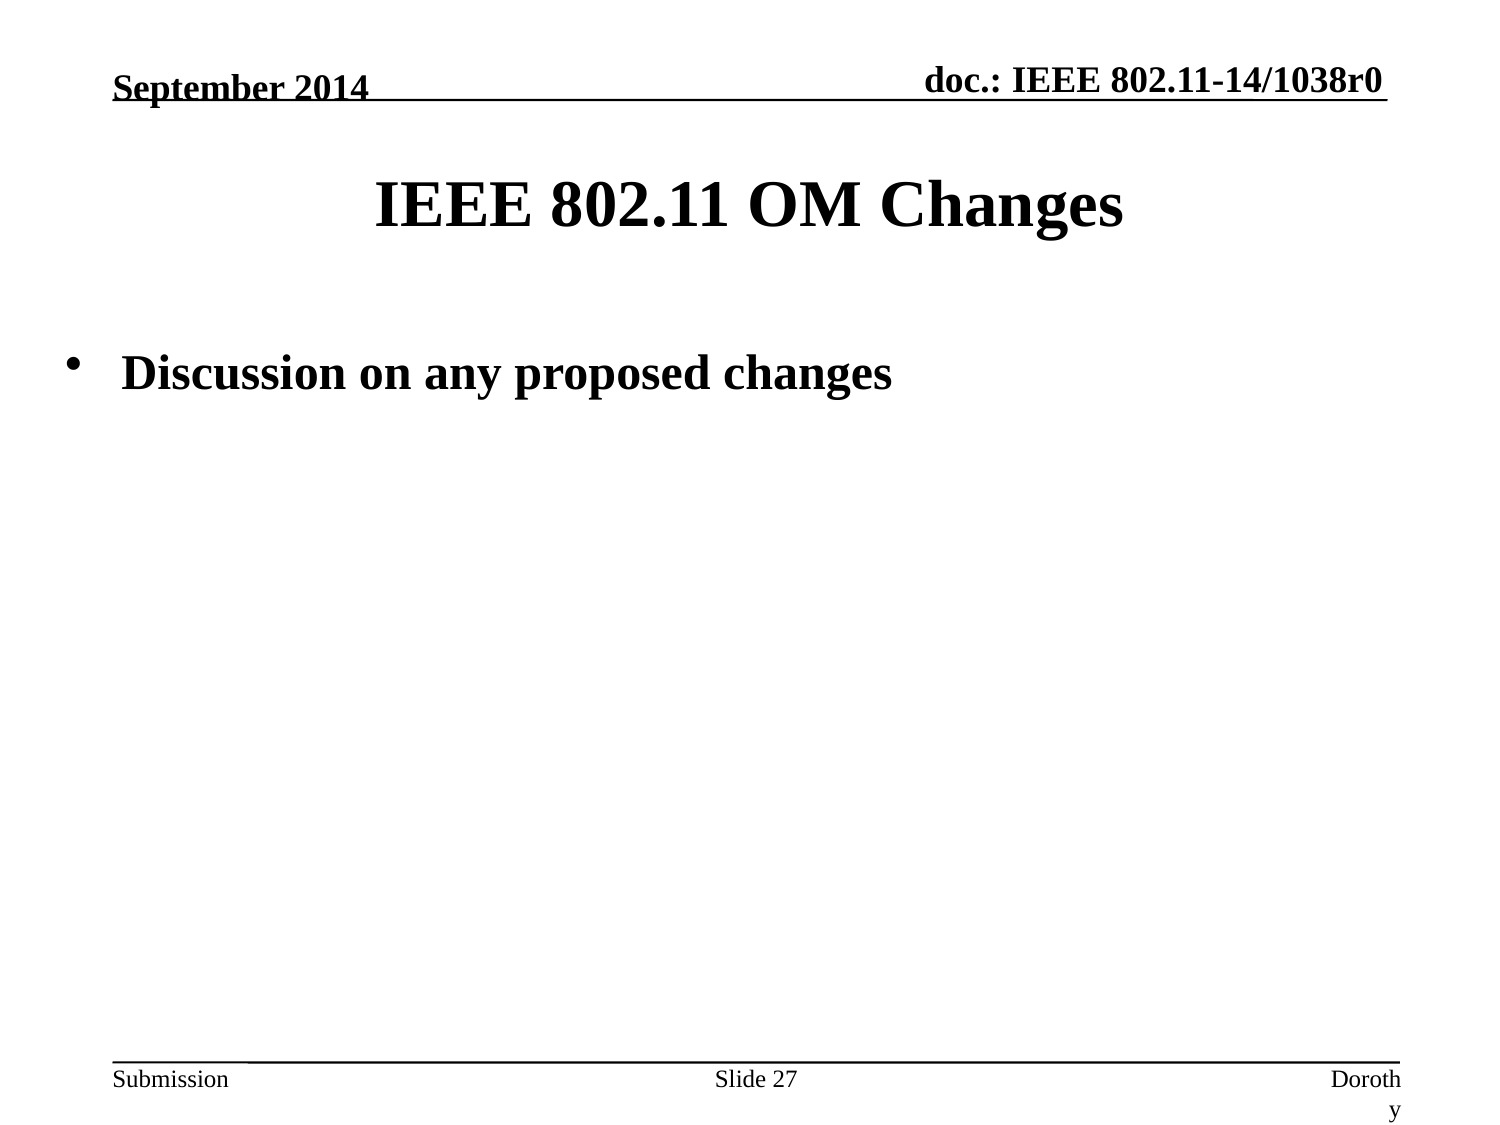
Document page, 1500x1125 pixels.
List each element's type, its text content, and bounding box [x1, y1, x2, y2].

footer Dorothy Stanley (Aruba Networks) [1324, 1061, 1402, 1093]
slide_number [112, 62, 401, 109]
slide_number Slide 27 [712, 1061, 800, 1093]
title IEEE 802.11 OM Changes [112, 112, 1388, 262]
list Discussion on any proposed changes [49, 262, 1426, 1038]
